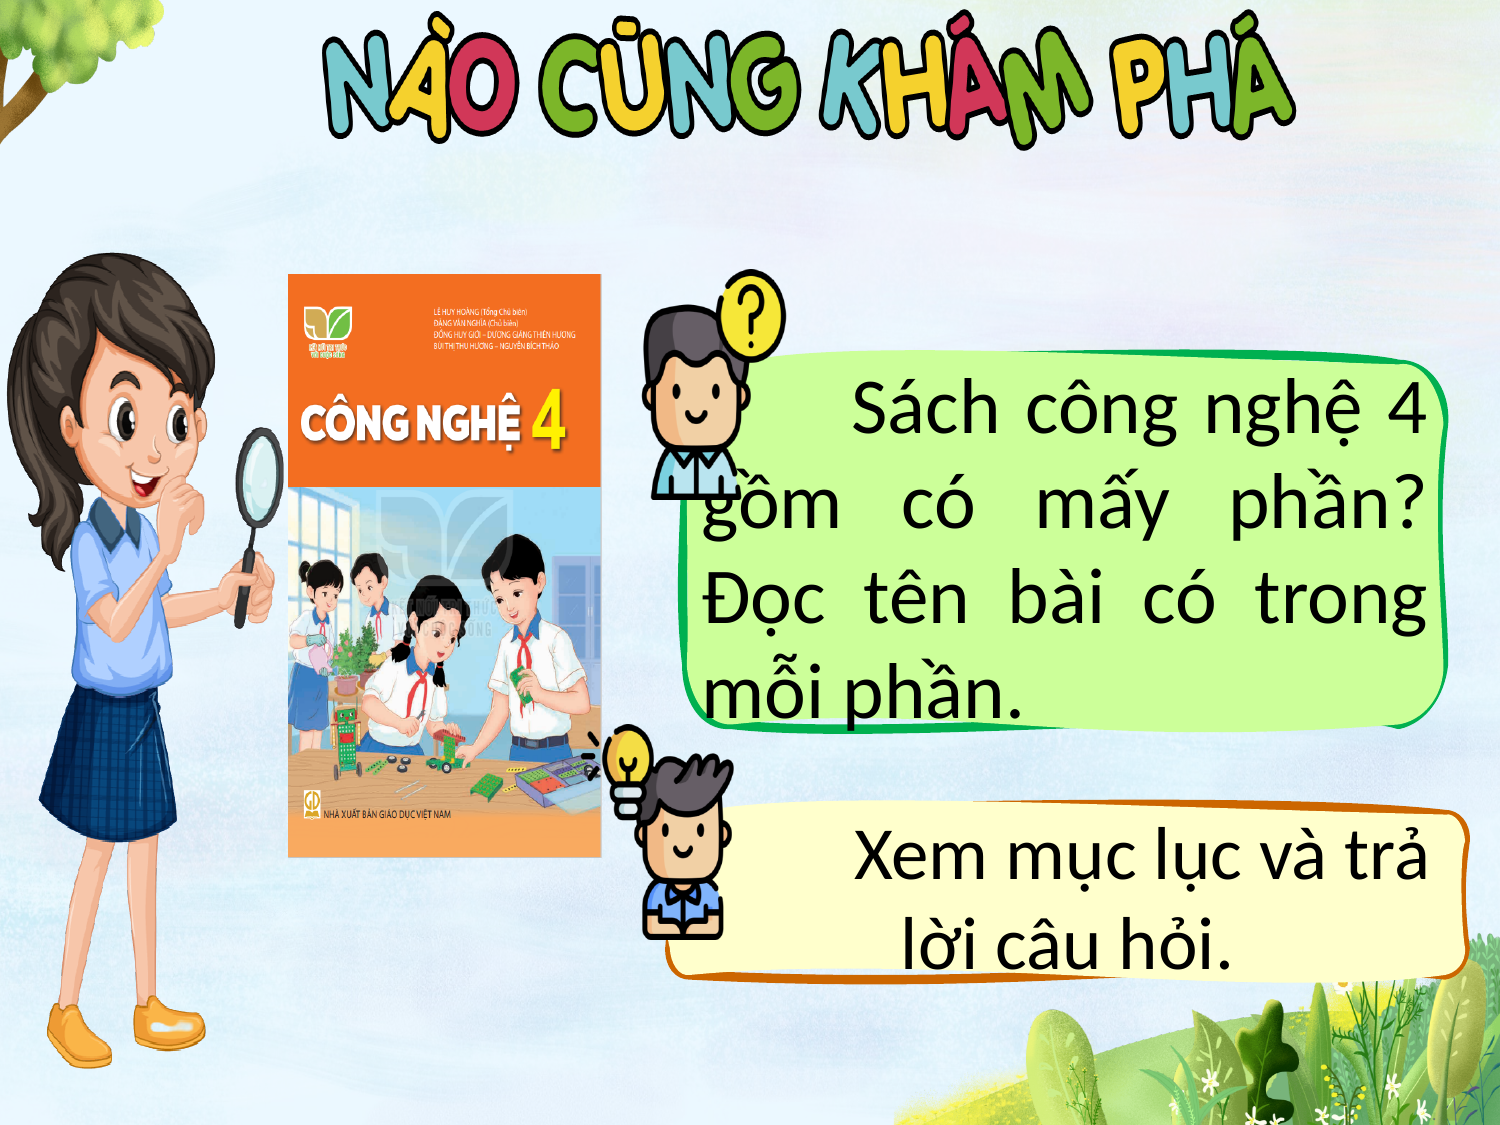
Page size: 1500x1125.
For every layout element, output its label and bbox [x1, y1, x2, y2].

text_box [576, 724, 1466, 976]
picture [264, 0, 1350, 167]
text_box [627, 269, 1444, 723]
picture [0, 251, 284, 1072]
picture [893, 861, 1500, 1125]
picture [288, 274, 602, 859]
picture [0, 0, 164, 151]
